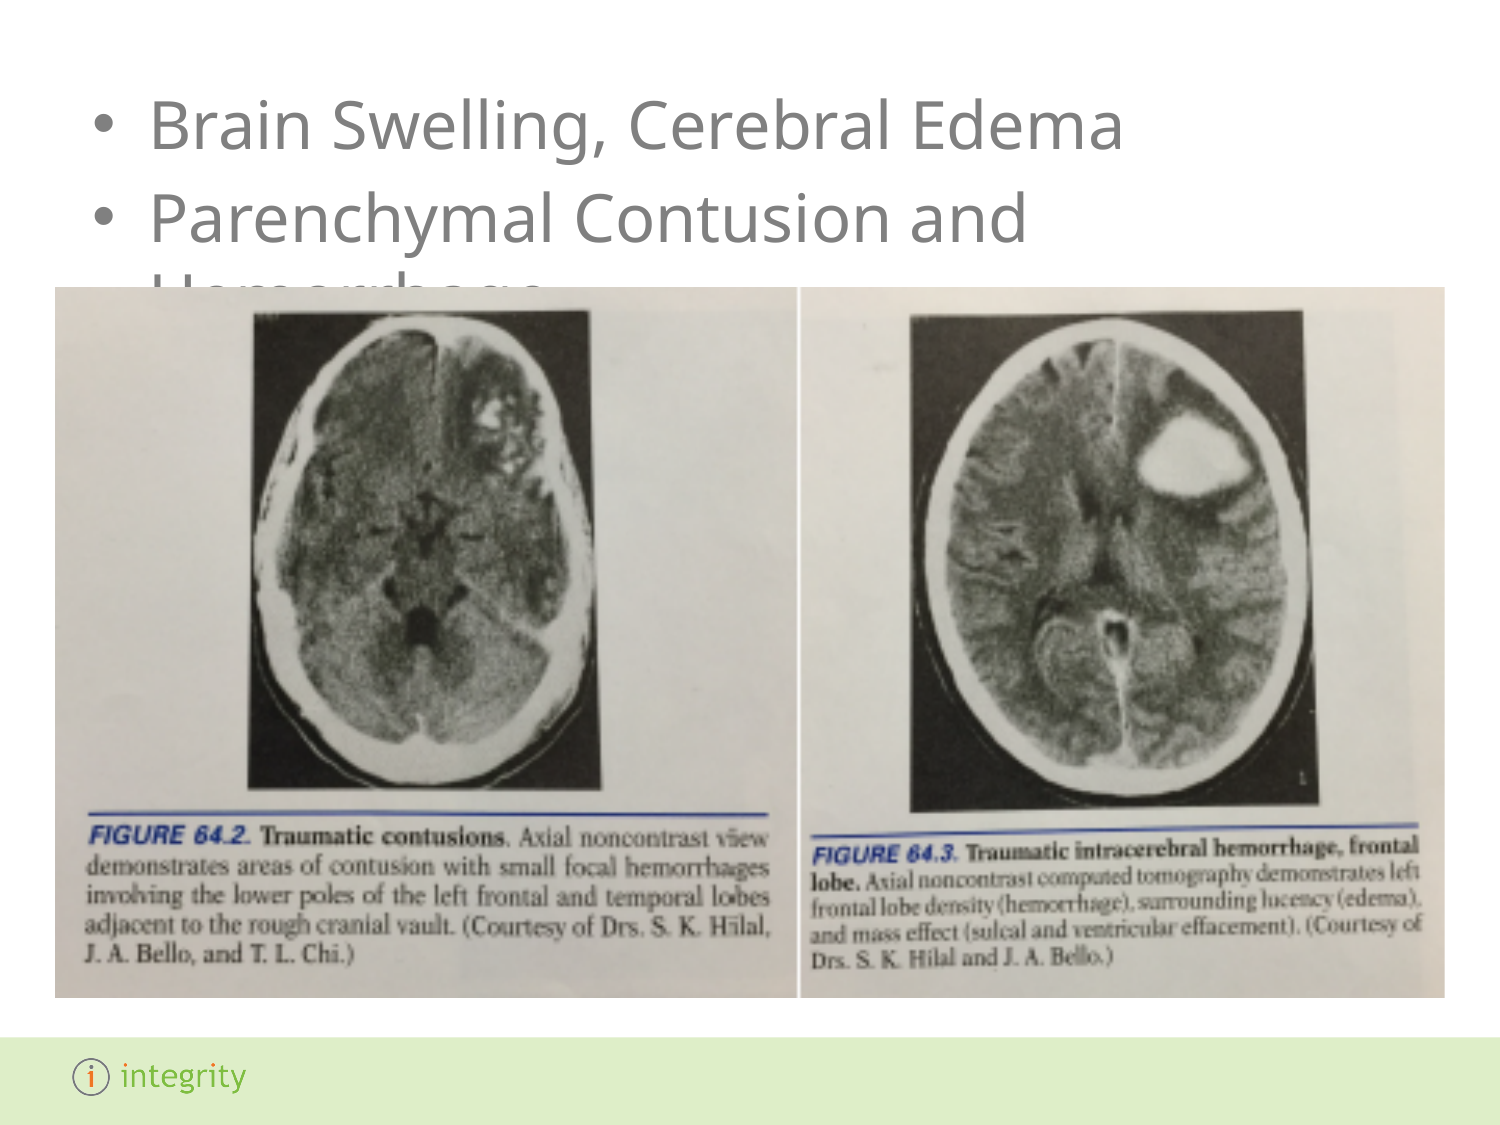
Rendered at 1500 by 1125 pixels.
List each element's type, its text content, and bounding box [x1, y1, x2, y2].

picture [54, 287, 1445, 998]
picture [72, 1058, 246, 1096]
list Brain Swelling, Cerebral Edema Parenchymal Contusion and Hemorrhage [77, 75, 1428, 275]
